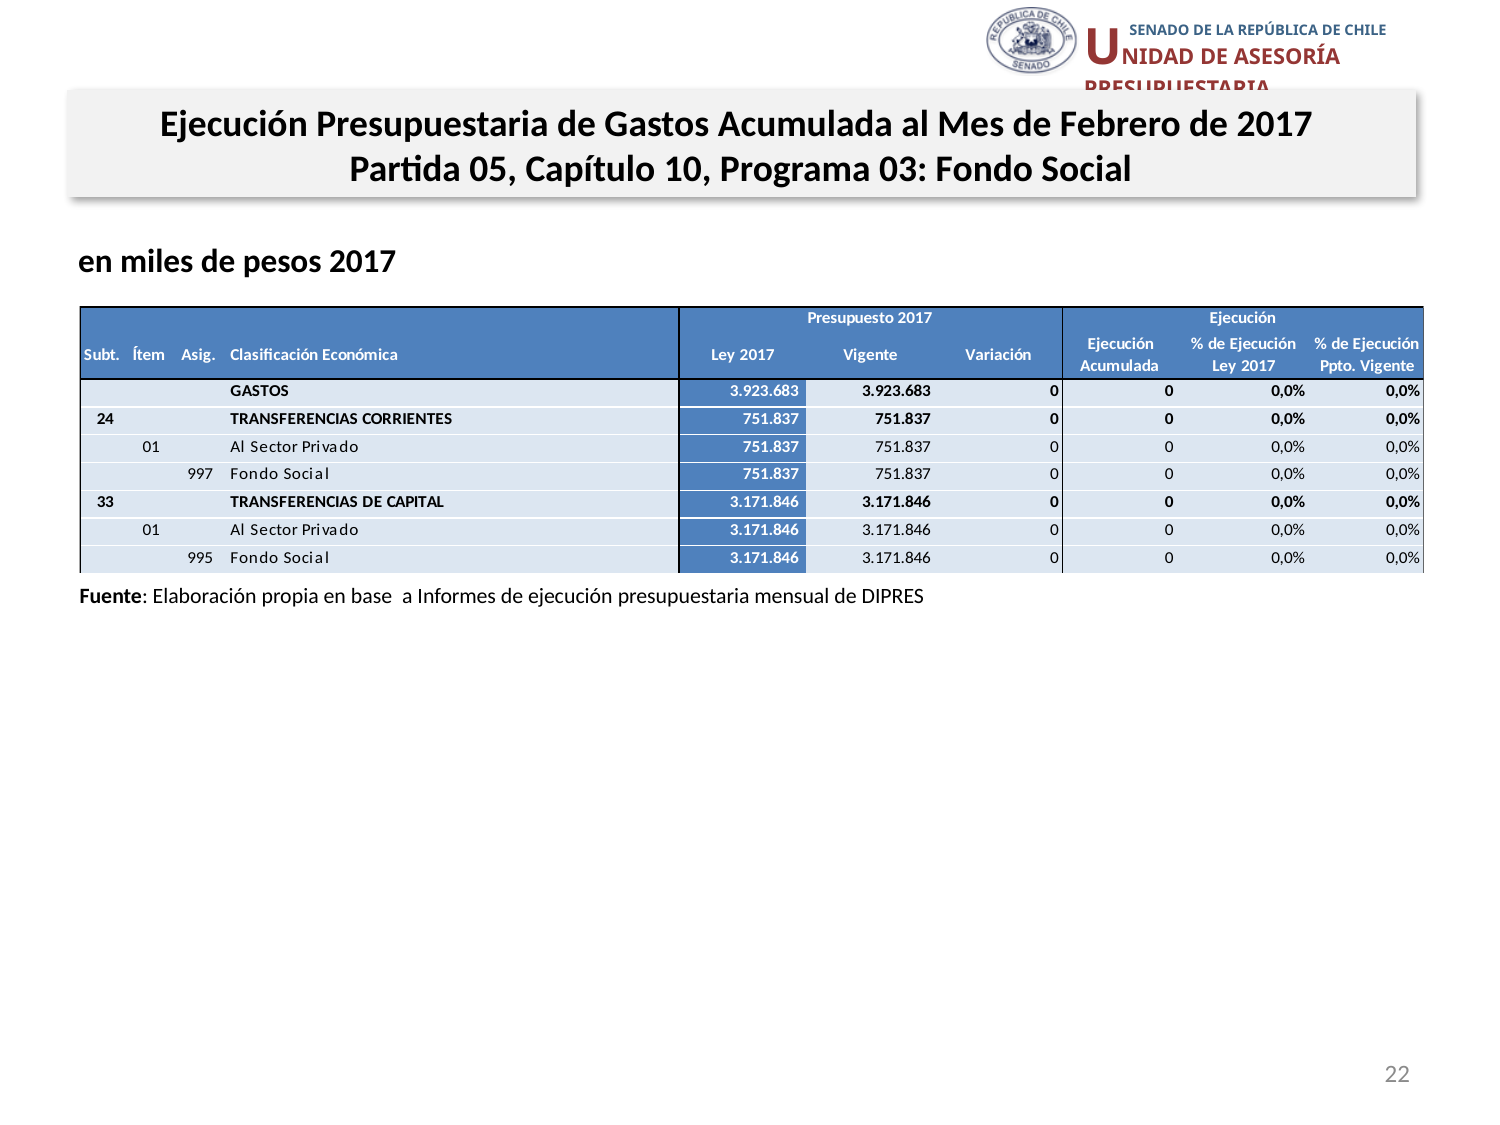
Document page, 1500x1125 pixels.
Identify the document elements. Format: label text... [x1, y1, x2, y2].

text_box Ejecución Presupuestaria de Gastos Acumulada al Mes de Febrero de 2017 Partida 05, Capítulo 10, Programa 03: Fondo Social [67, 90, 1415, 197]
footer Fuente: Elaboración propia en base a Informes de ejecución presupuestaria mensual de DIPRES [64, 574, 1444, 635]
text_box en miles de pesos 2017 [63, 231, 1414, 307]
slide_number 22 [1074, 1042, 1425, 1103]
picture [986, 7, 1079, 76]
picture [79, 306, 1426, 575]
